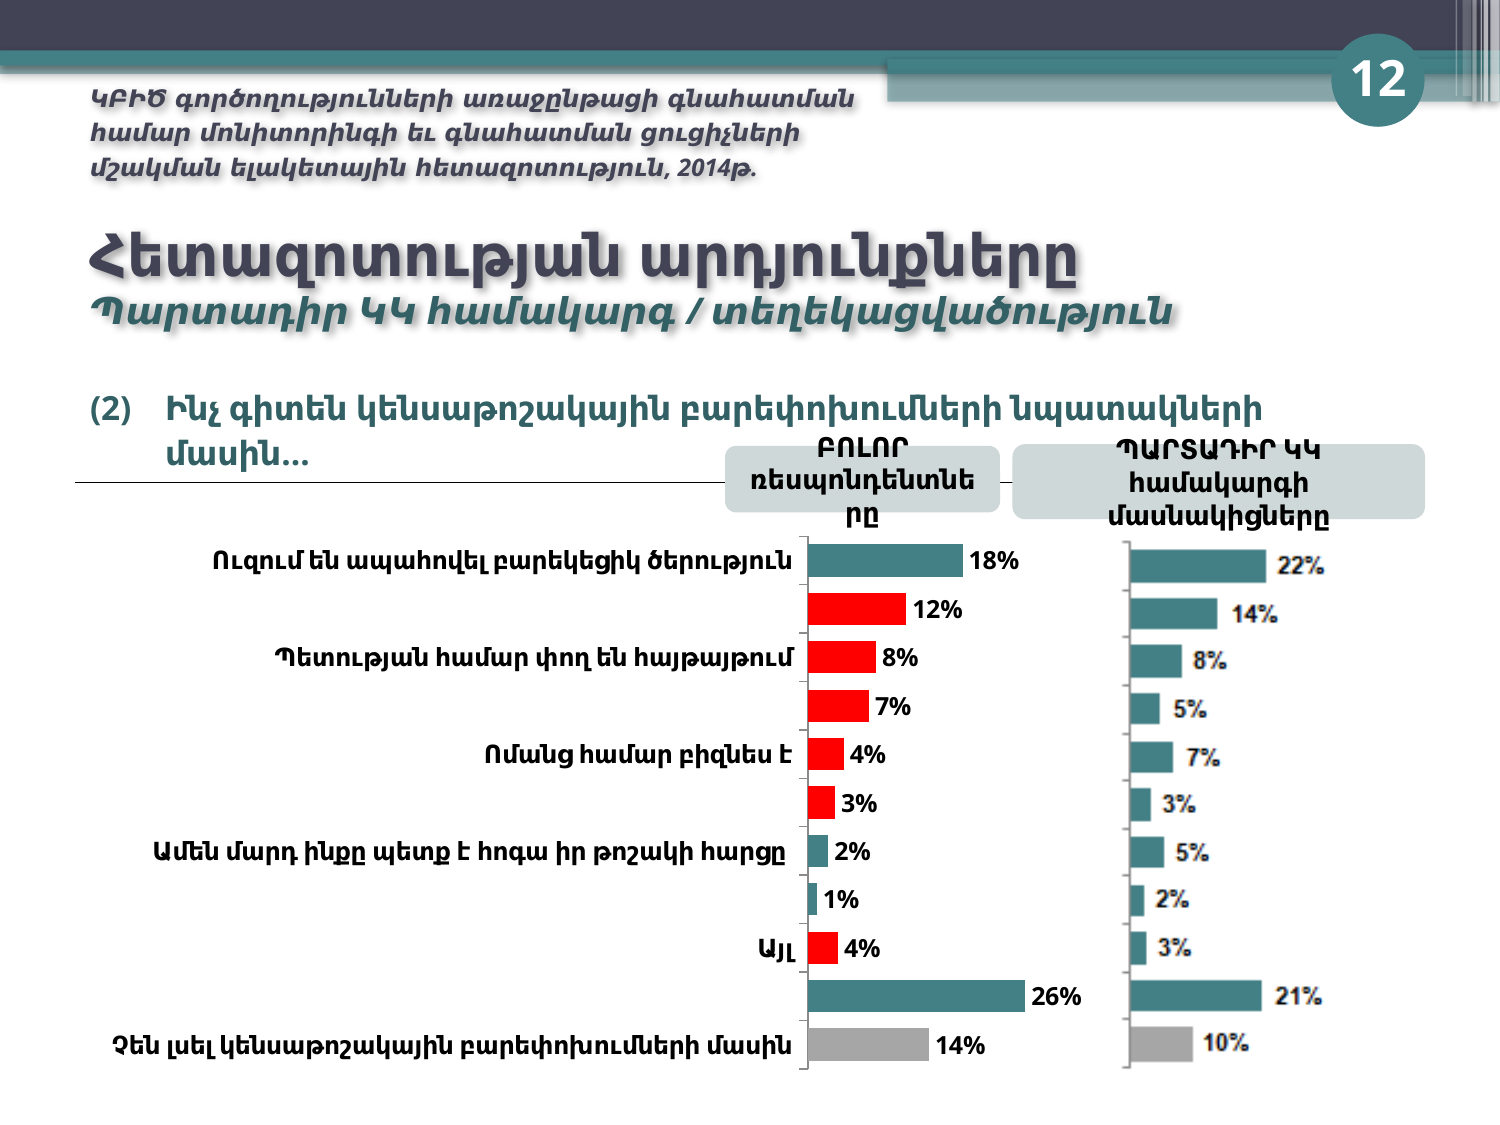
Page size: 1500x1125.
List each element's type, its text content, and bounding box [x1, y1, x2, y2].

picture [1116, 537, 1331, 1078]
chart [49, 512, 1500, 1125]
text_box ՊԱՐՏԱԴԻՐ ԿԿ համակարգի մասնակիցները [1010, 442, 1427, 511]
title Հետազոտության արդյունքները Պարտադիր ԿԿ համակարգ / տեղեկացվածություն [75, 187, 1425, 363]
table_header Ինչ գիտեն կենսաթոշակային բարեփոխումների նպատակների մասին… [150, 377, 1425, 482]
text_box ԿԲԻԾ գործողությունների առաջընթացի գնահատման համար մոնիտորինգի եւ գնահատման ցուցիչների մշակման ելակետային հետազոտություն, 2014թ. [74, 69, 900, 190]
text_box 12 [1331, 33, 1425, 127]
text_box ԲՈԼՈՐ ռեսպոնդենտները [723, 444, 1002, 511]
table_header (2) [75, 377, 150, 482]
